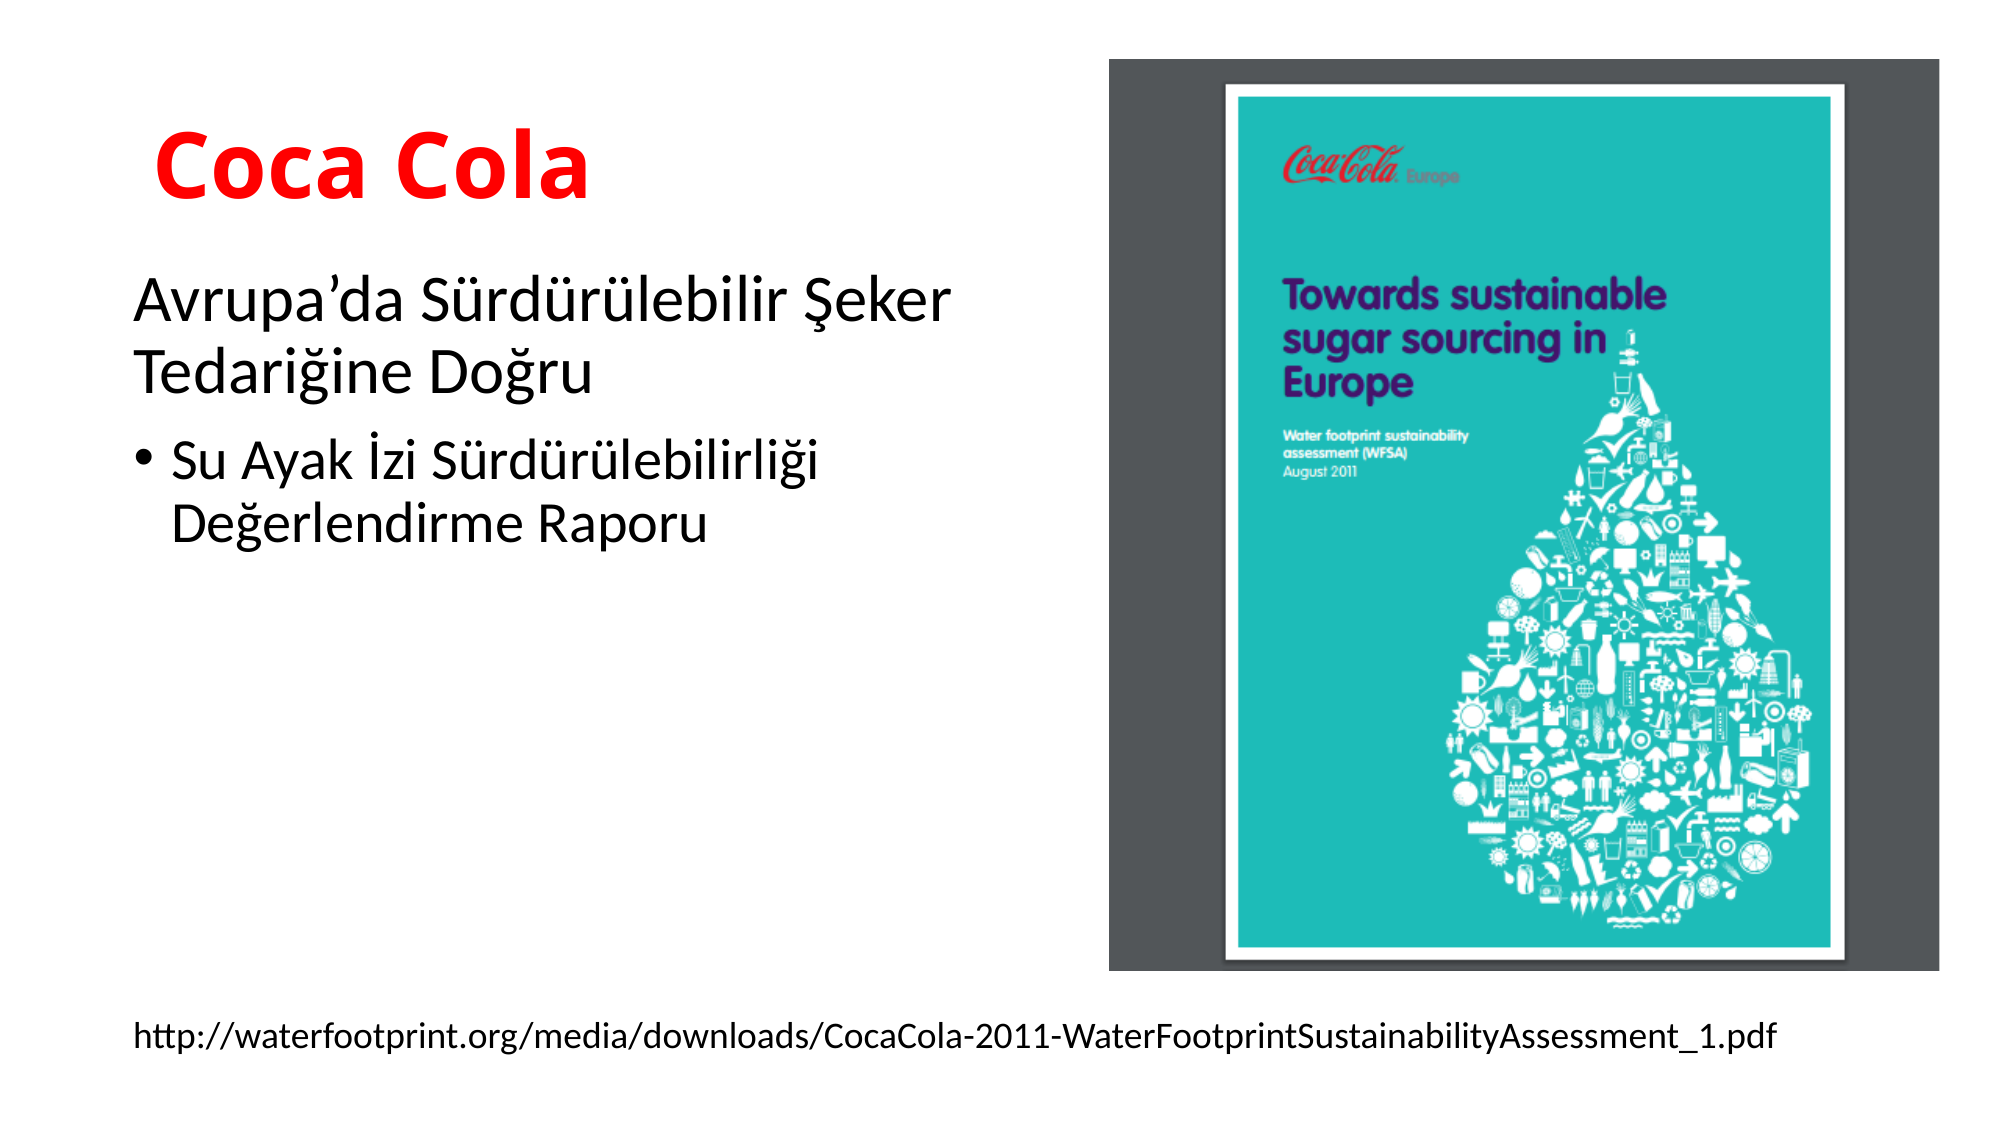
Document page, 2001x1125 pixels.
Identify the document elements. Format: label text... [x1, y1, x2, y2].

title Coca Cola [137, 59, 1109, 278]
text_box http://waterfootprint.org/media/downloads/CocaCola-2011-WaterFootprintSustainabilityAssessment_1.pdf [118, 1003, 1807, 1064]
picture [1109, 59, 1940, 971]
list Avrupa’da Sürdürülebilir Şeker Tedariğine Doğru Su Ayak İzi Sürdürülebilirliği Değerlendirme Raporu [118, 256, 1072, 971]
